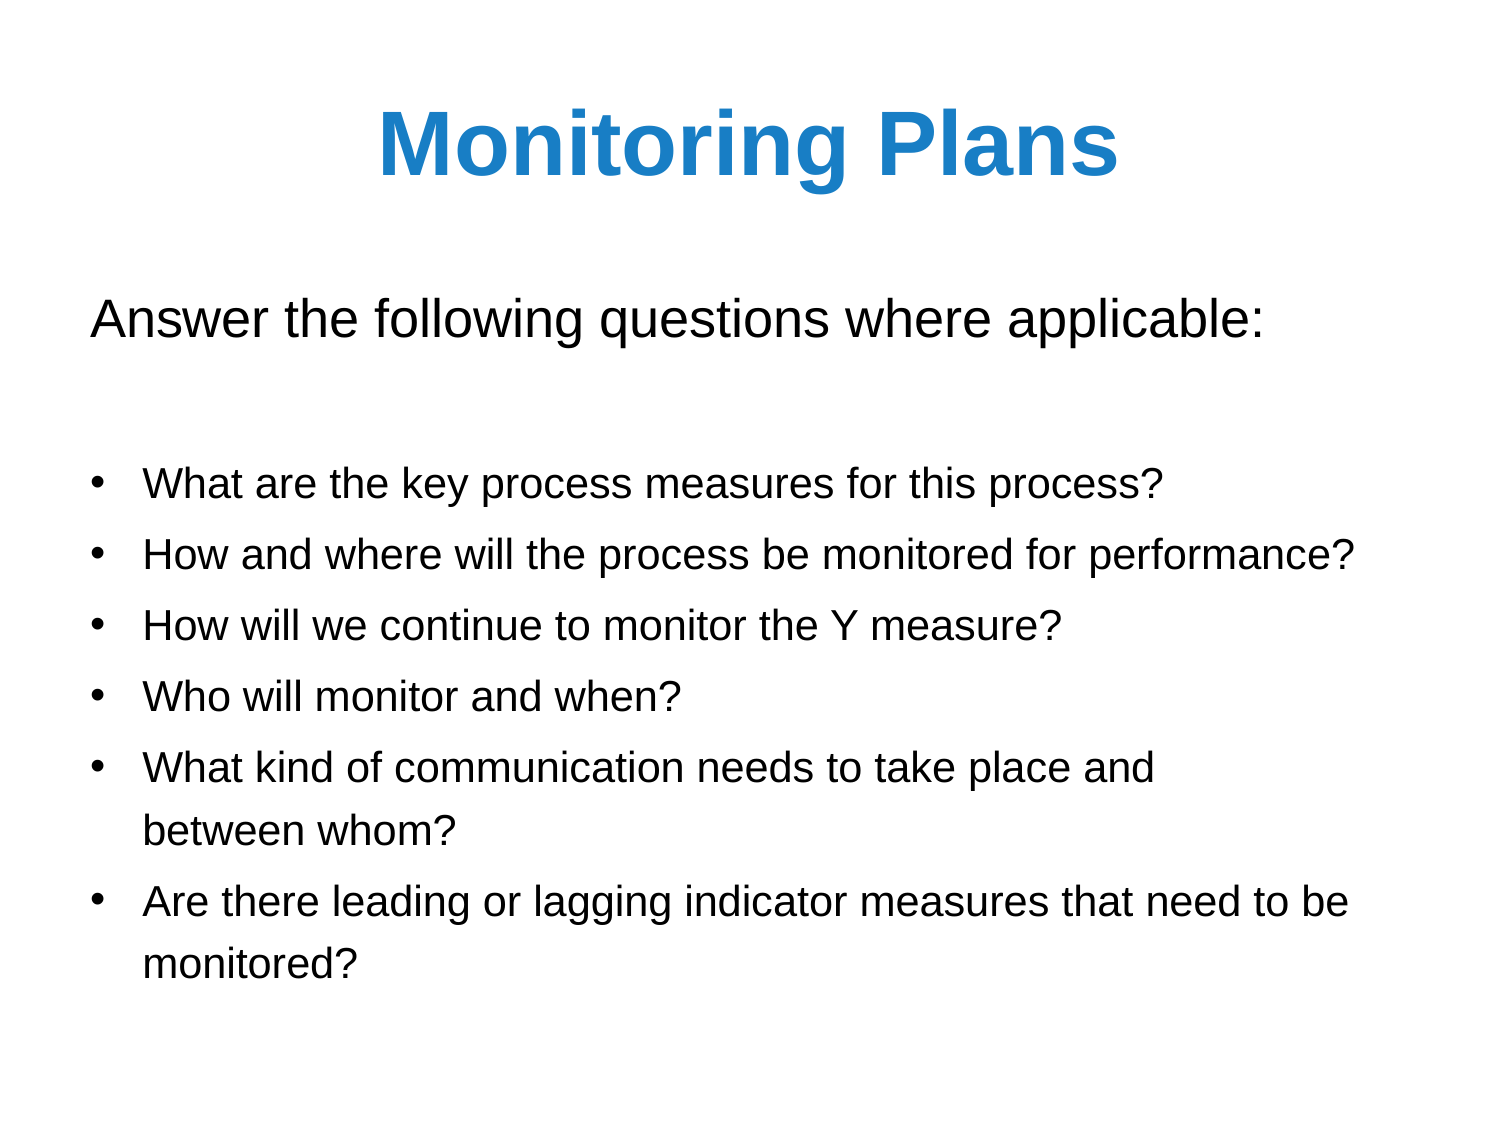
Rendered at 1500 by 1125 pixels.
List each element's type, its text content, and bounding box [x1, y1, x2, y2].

list Answer the following questions where applicable: What are the key process measures for this process? How and where will the process be monitored for performance? How will we continue to monitor the Y measure? Who will monitor and when? What kind of communication needs to take place and between whom? Are there leading or lagging indicator measures that need to be monitored? [75, 262, 1425, 1005]
title Monitoring Plans [75, 45, 1425, 233]
